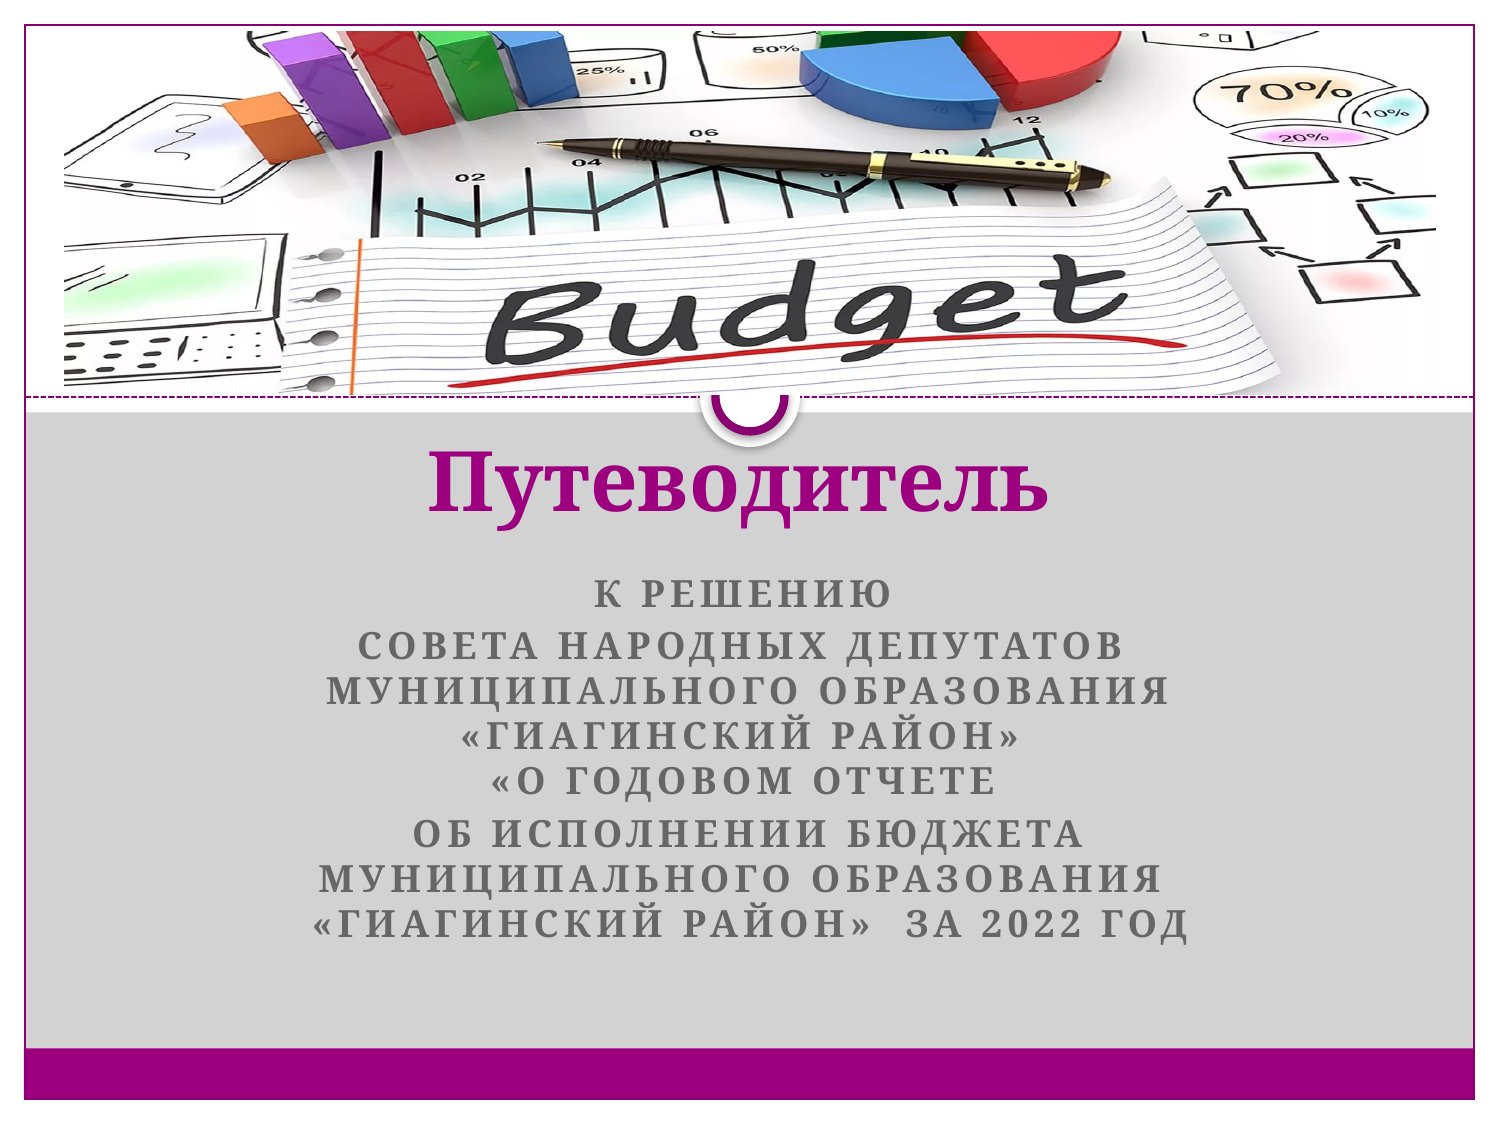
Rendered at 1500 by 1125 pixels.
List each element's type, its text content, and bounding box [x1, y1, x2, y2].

title Путеводитель [153, 479, 1347, 636]
picture [64, 31, 1436, 395]
subtitle к решению Совета народных депутатов муниципального образования «Гиагинский район» «О годовом отчете об исполнении бюджета муниципального образования «Гиагинский район» за 2022 год [225, 636, 1275, 850]
